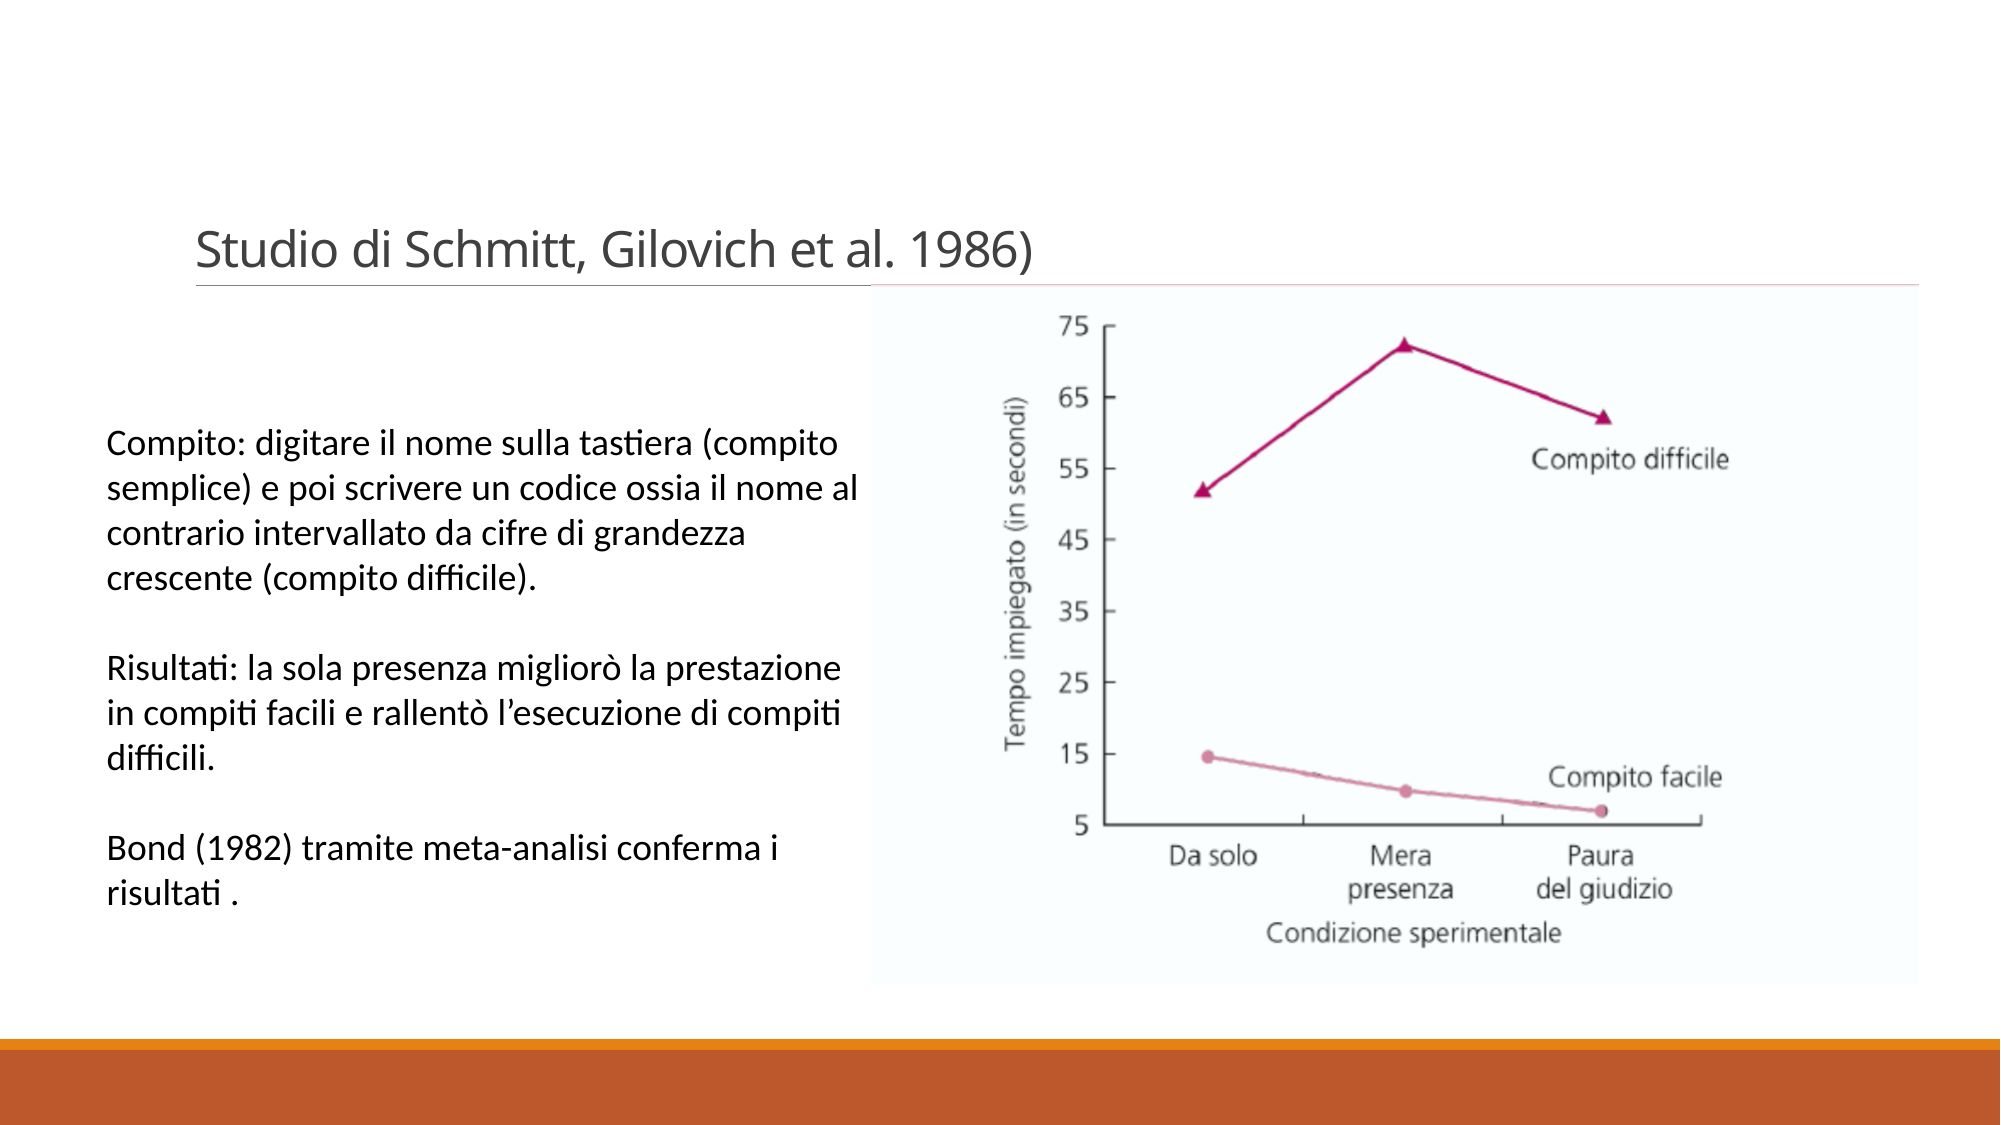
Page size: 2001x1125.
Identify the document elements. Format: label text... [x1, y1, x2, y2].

picture [870, 284, 1919, 985]
text_box Compito: digitare il nome sulla tastiera (compito semplice) e poi scrivere un codice ossia il nome al contrario intervallato da cifre di grandezza crescente (compito difficile). Risultati: la sola presenza migliorò la prestazione in compiti facili e rallentò l’esecuzione di compiti difficili. Bond (1982) tramite meta-analisi conferma i risultati . [91, 410, 867, 921]
title Studio di Schmitt, Gilovich et al. 1986) [180, 47, 1830, 285]
